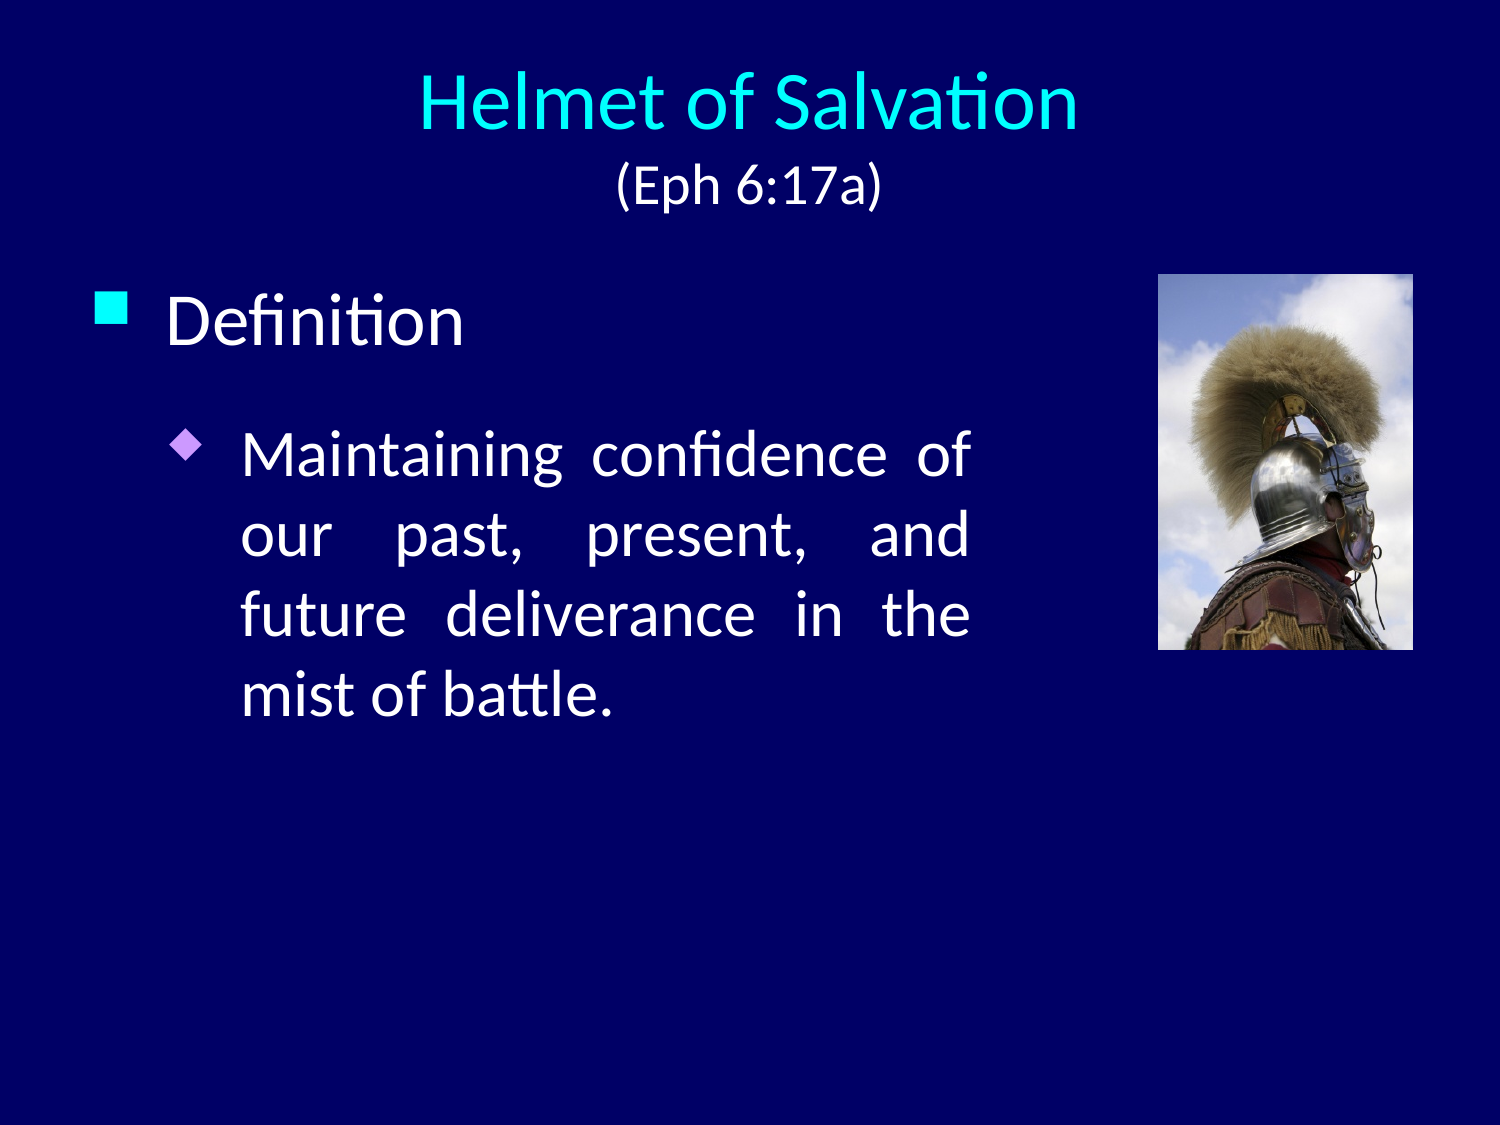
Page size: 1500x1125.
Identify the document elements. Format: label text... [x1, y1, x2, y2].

text_box Helmet of Salvation (Eph 6:17a) [112, 37, 1388, 225]
picture [1158, 274, 1413, 651]
list Definition Maintaining confidence of our past, present, and future deliverance in the mist of battle. [74, 262, 988, 788]
